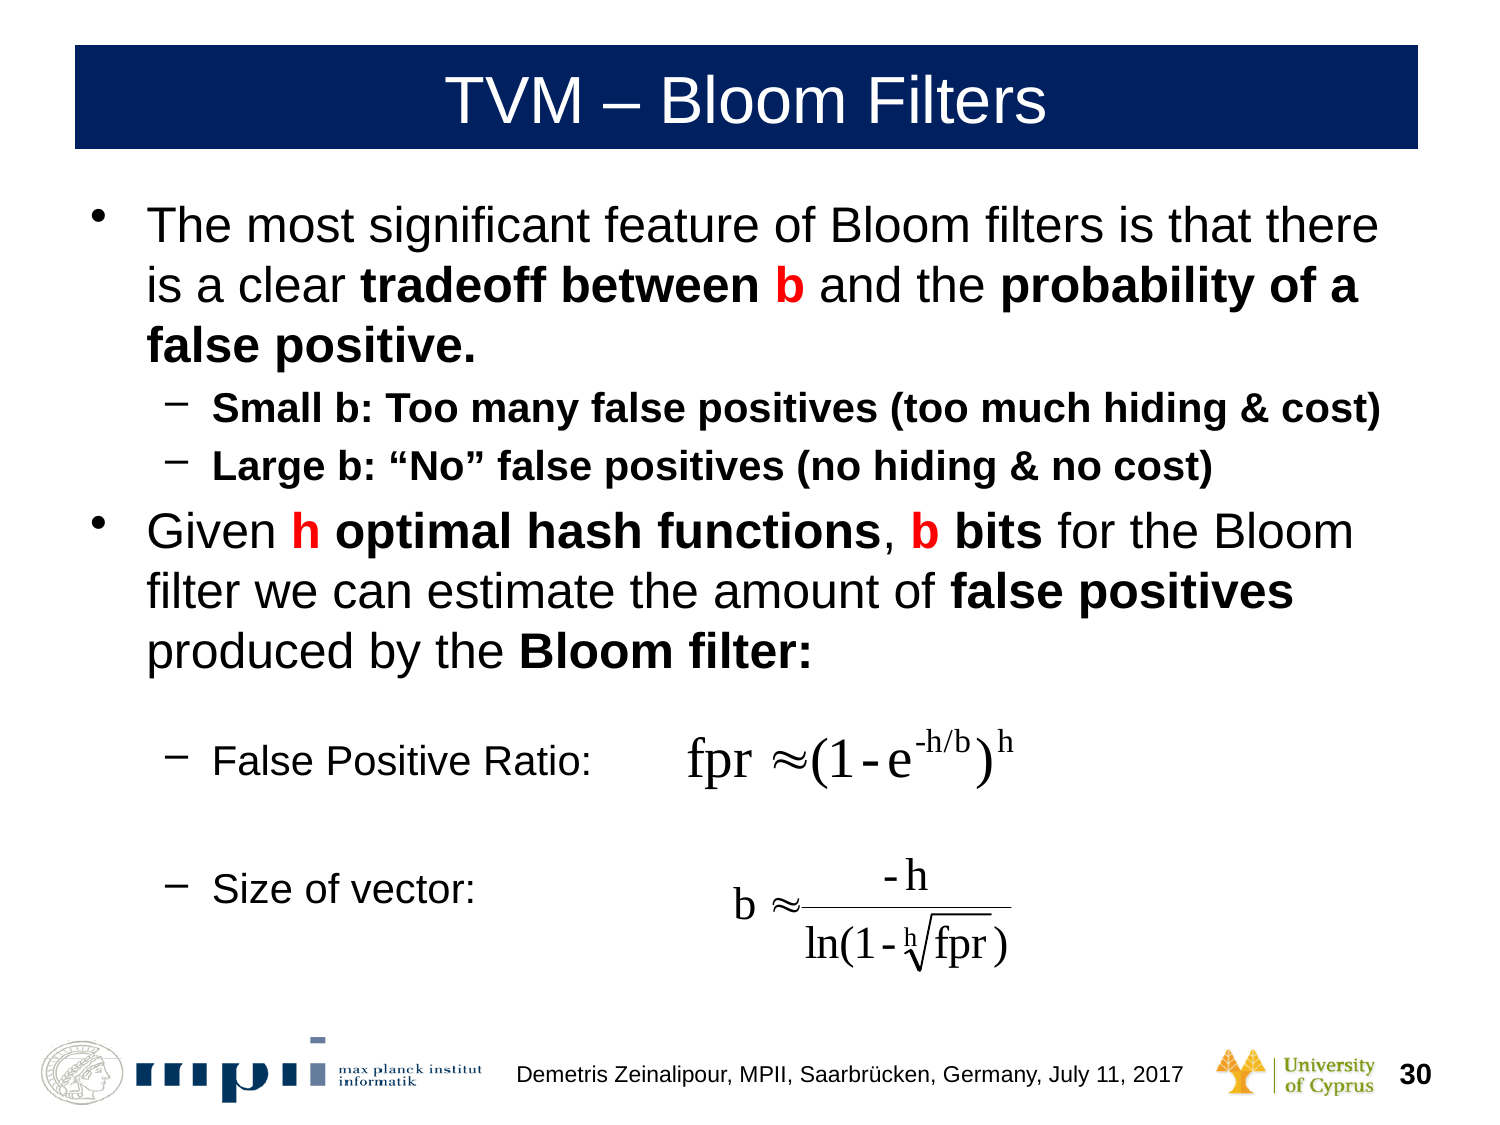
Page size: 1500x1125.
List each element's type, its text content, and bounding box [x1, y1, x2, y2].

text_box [678, 715, 1027, 802]
picture [41, 1037, 484, 1108]
picture [1214, 1047, 1376, 1096]
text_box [726, 845, 1034, 981]
list The most significant feature of Bloom filters is that there is a clear tradeoff between b and the probability of a false positive. Small b: Too many false positives (too much hiding & cost) Large b: “No” false positives (no hiding & no cost) Given h optimal hash functions, b bits for the Bloom filter we can estimate the amount of false positives produced by the Bloom filter: False Positive Ratio: Size of vector: [75, 184, 1425, 1017]
title TVM – Bloom Filters [75, 45, 1418, 149]
